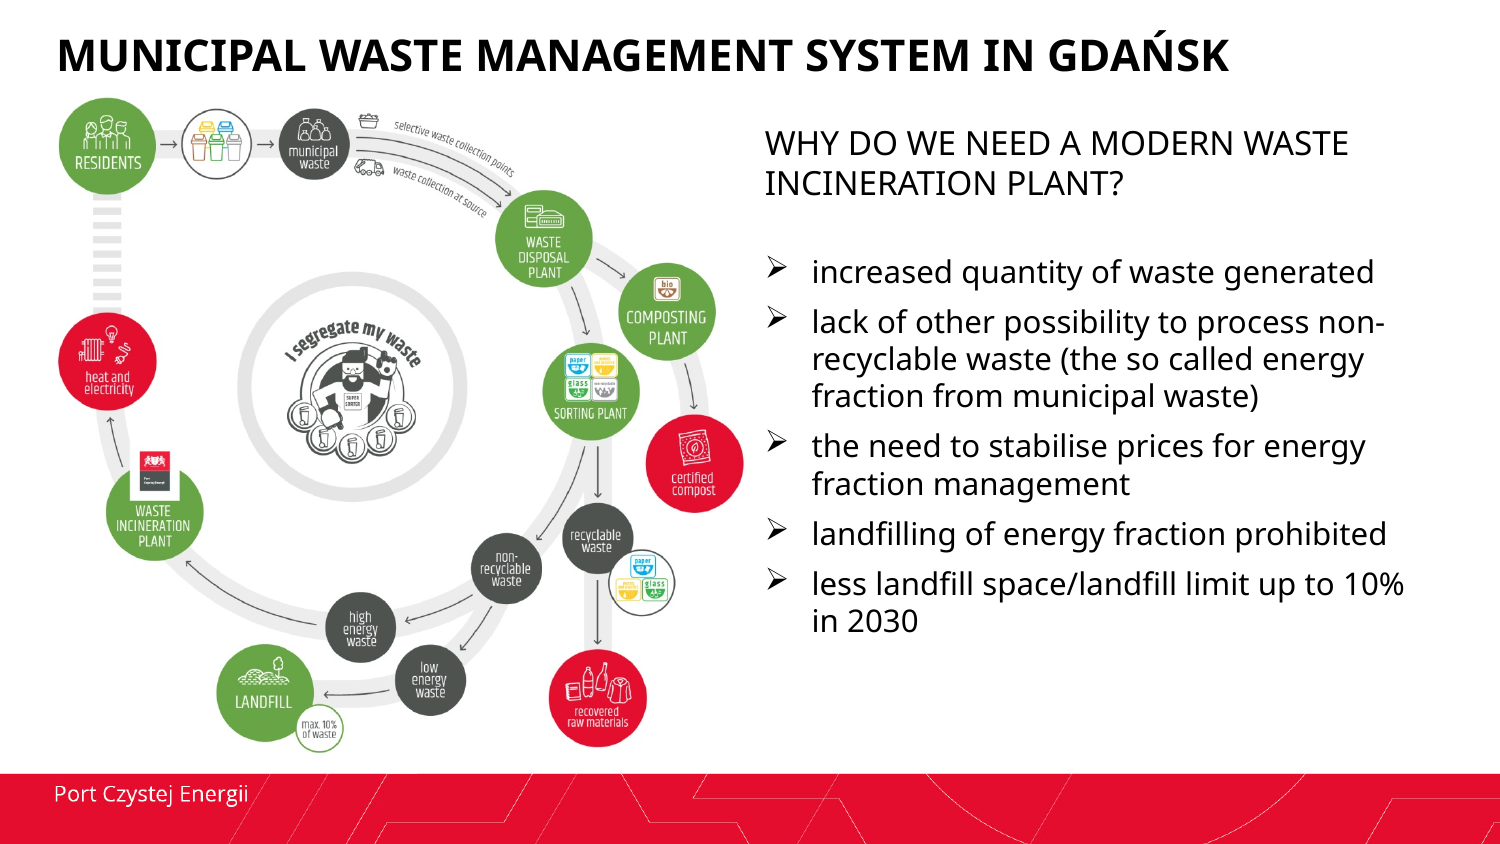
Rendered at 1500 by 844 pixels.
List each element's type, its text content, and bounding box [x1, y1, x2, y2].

text_box MUNICIPAL WASTE MANAGEMENT SYSTEM IN gdańsk [41, 20, 1471, 88]
text_box WHY DO WE NEED A MODERN WASTE INCINERATION PLANT? increased quantity of waste generated lack of other possibility to process non-recyclable waste (the so called energy fraction from municipal waste) the need to stabilise prices for energy fraction management landfilling of energy fraction prohibited less landfill space/landfill limit up to 10% in 2030 [762, 114, 1436, 647]
picture [0, 0, 1500, 844]
